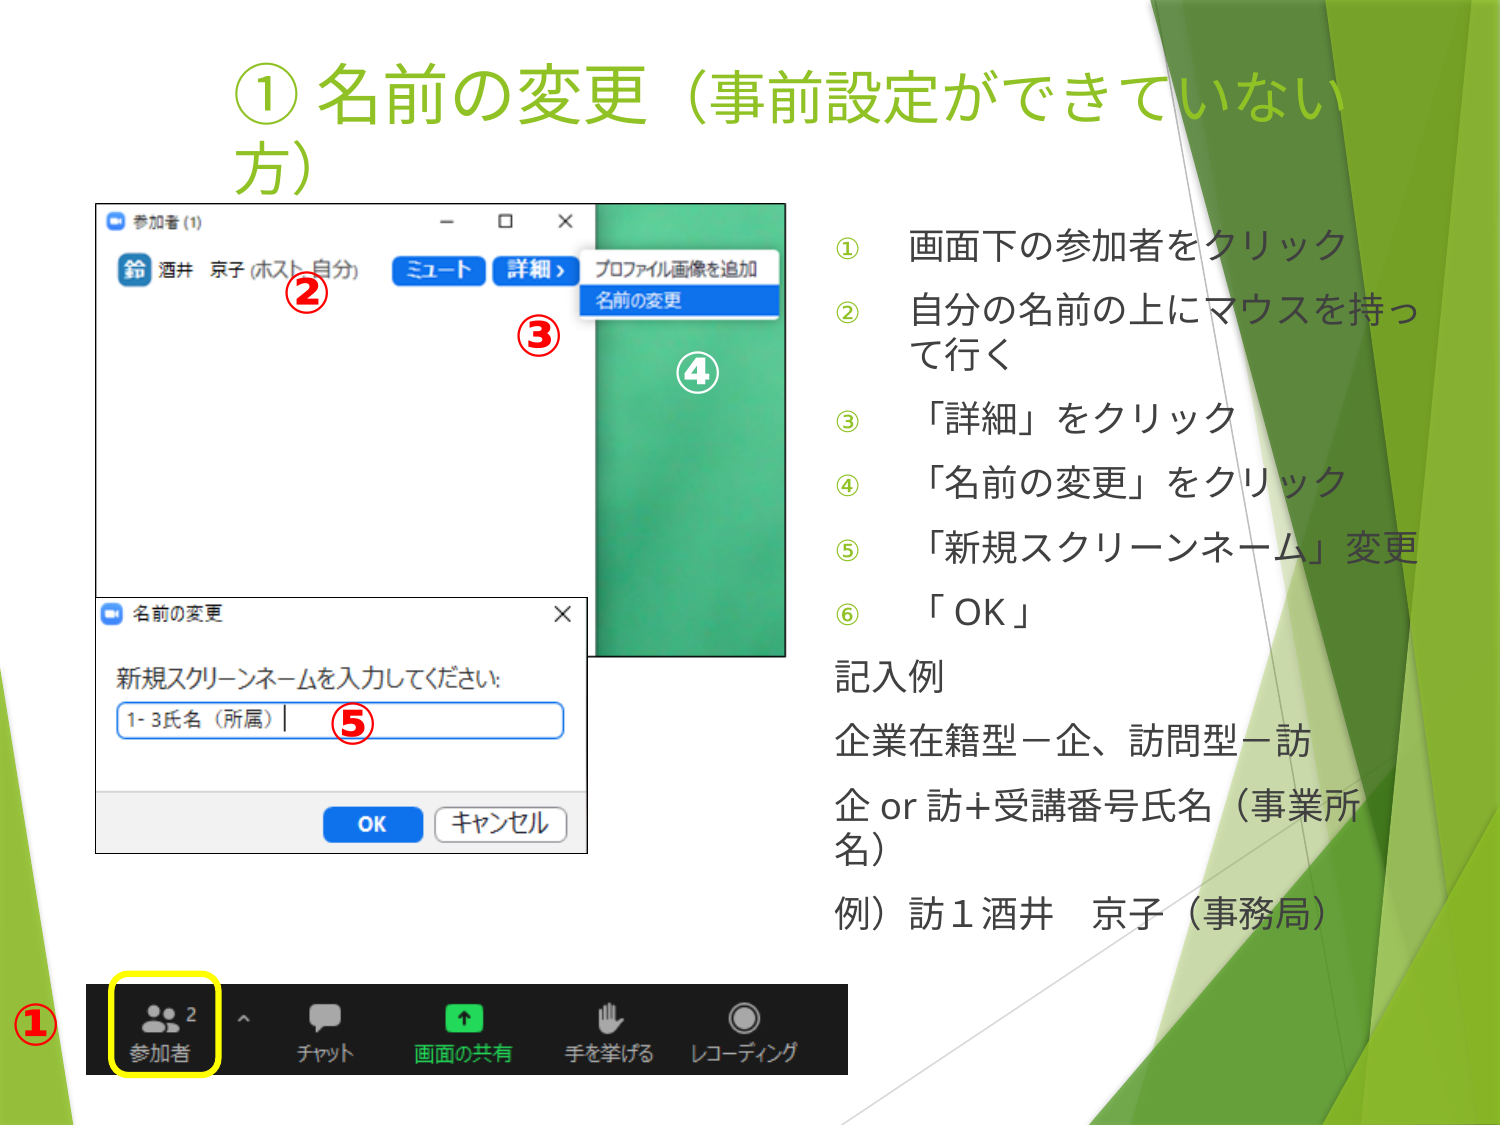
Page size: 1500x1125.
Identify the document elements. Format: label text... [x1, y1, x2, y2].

picture [94, 202, 792, 855]
title ①名前の変更（事前設定ができていない方） [218, 45, 1477, 185]
list 画面下の参加者をクリック 自分の名前の上にマウスを持って行く 「詳細」をクリック 「名前の変更」をクリック 「新規スクリーンネーム」変更 「OK」 記入例 企業在籍型－企、訪問型－訪 企or訪∔受講番号氏名（事業所名） 例）訪１酒井 京子（事務局） [819, 215, 1445, 980]
picture [85, 983, 849, 1076]
text_box [113, 973, 216, 982]
text_box ① [0, 979, 88, 1065]
